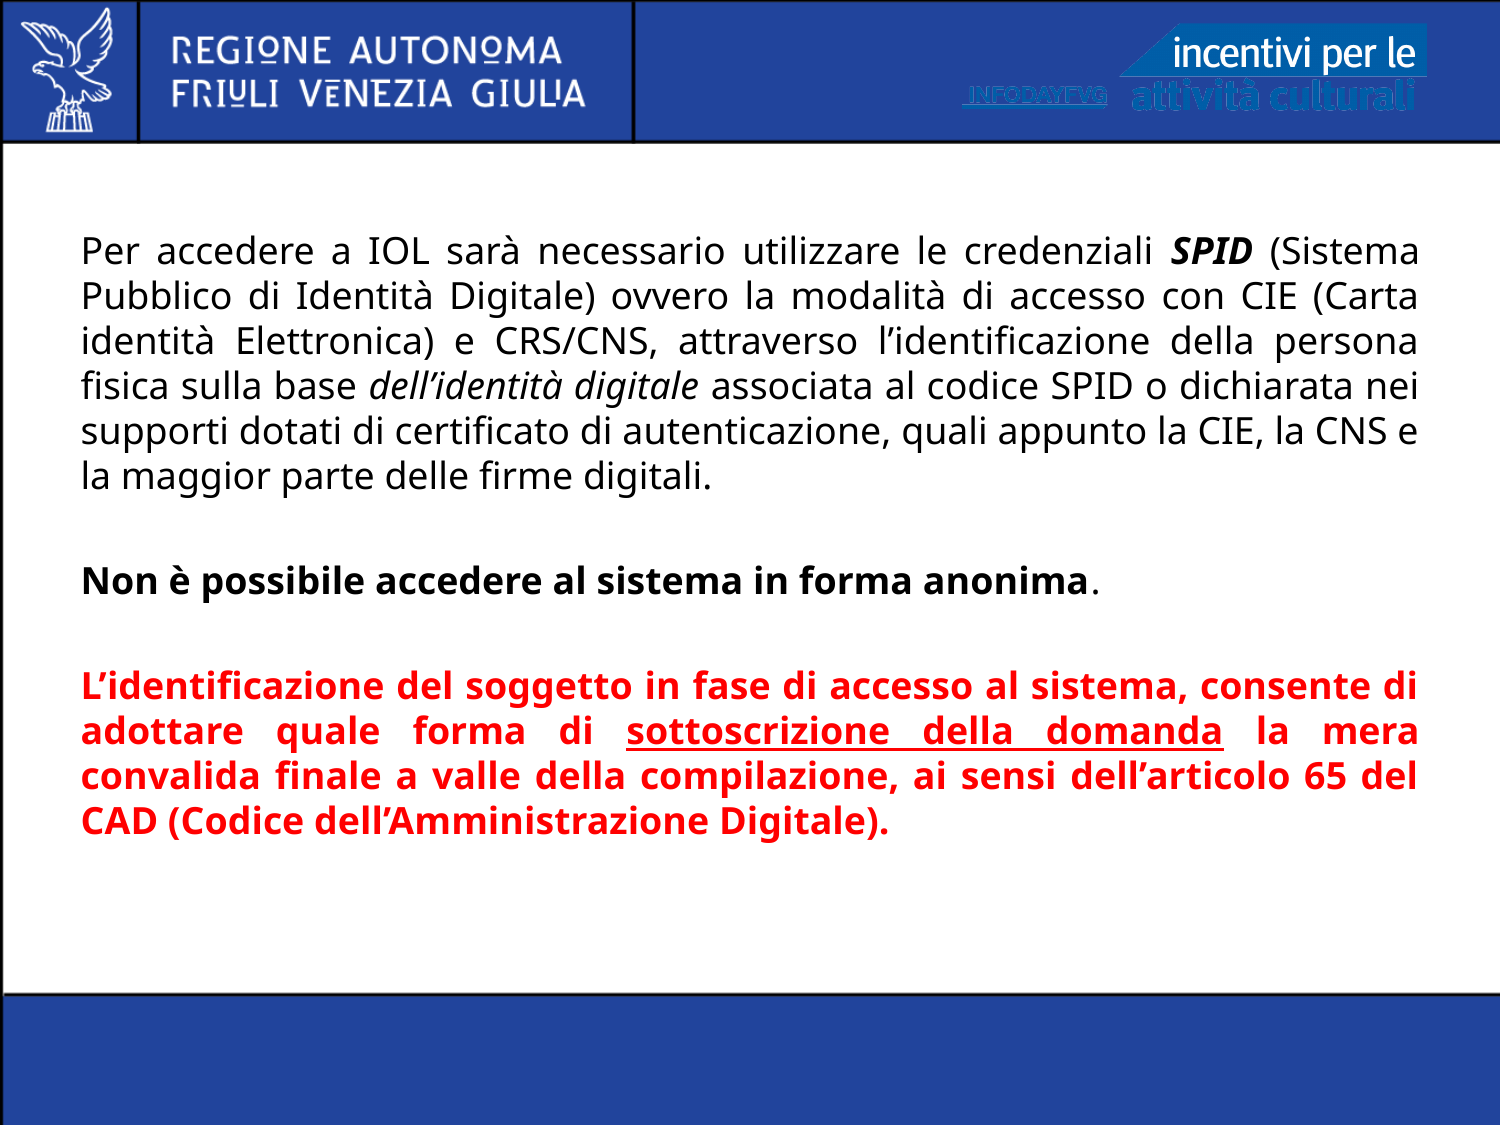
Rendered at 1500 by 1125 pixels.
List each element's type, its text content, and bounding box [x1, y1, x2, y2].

list Per accedere a IOL sarà necessario utilizzare le credenziali SPID (Sistema Pubblico di Identità Digitale) ovvero la modalità di accesso con CIE (Carta identità Elettronica) e CRS/CNS, attraverso l’identificazione della persona fisica sulla base dell’identità digitale associata al codice SPID o dichiarata nei supporti dotati di certificato di autenticazione, quali appunto la CIE, la CNS e la maggior parte delle firme digitali. Non è possibile accedere al sistema in forma anonima. L’identificazione del soggetto in fase di accesso al sistema, consente di adottare quale forma di sottoscrizione della domanda la mera convalida finale a valle della compilazione, ai sensi dell’articolo 65 del CAD (Codice dell’Amministrazione Digitale). [65, 219, 1436, 900]
picture [0, 0, 1500, 1125]
